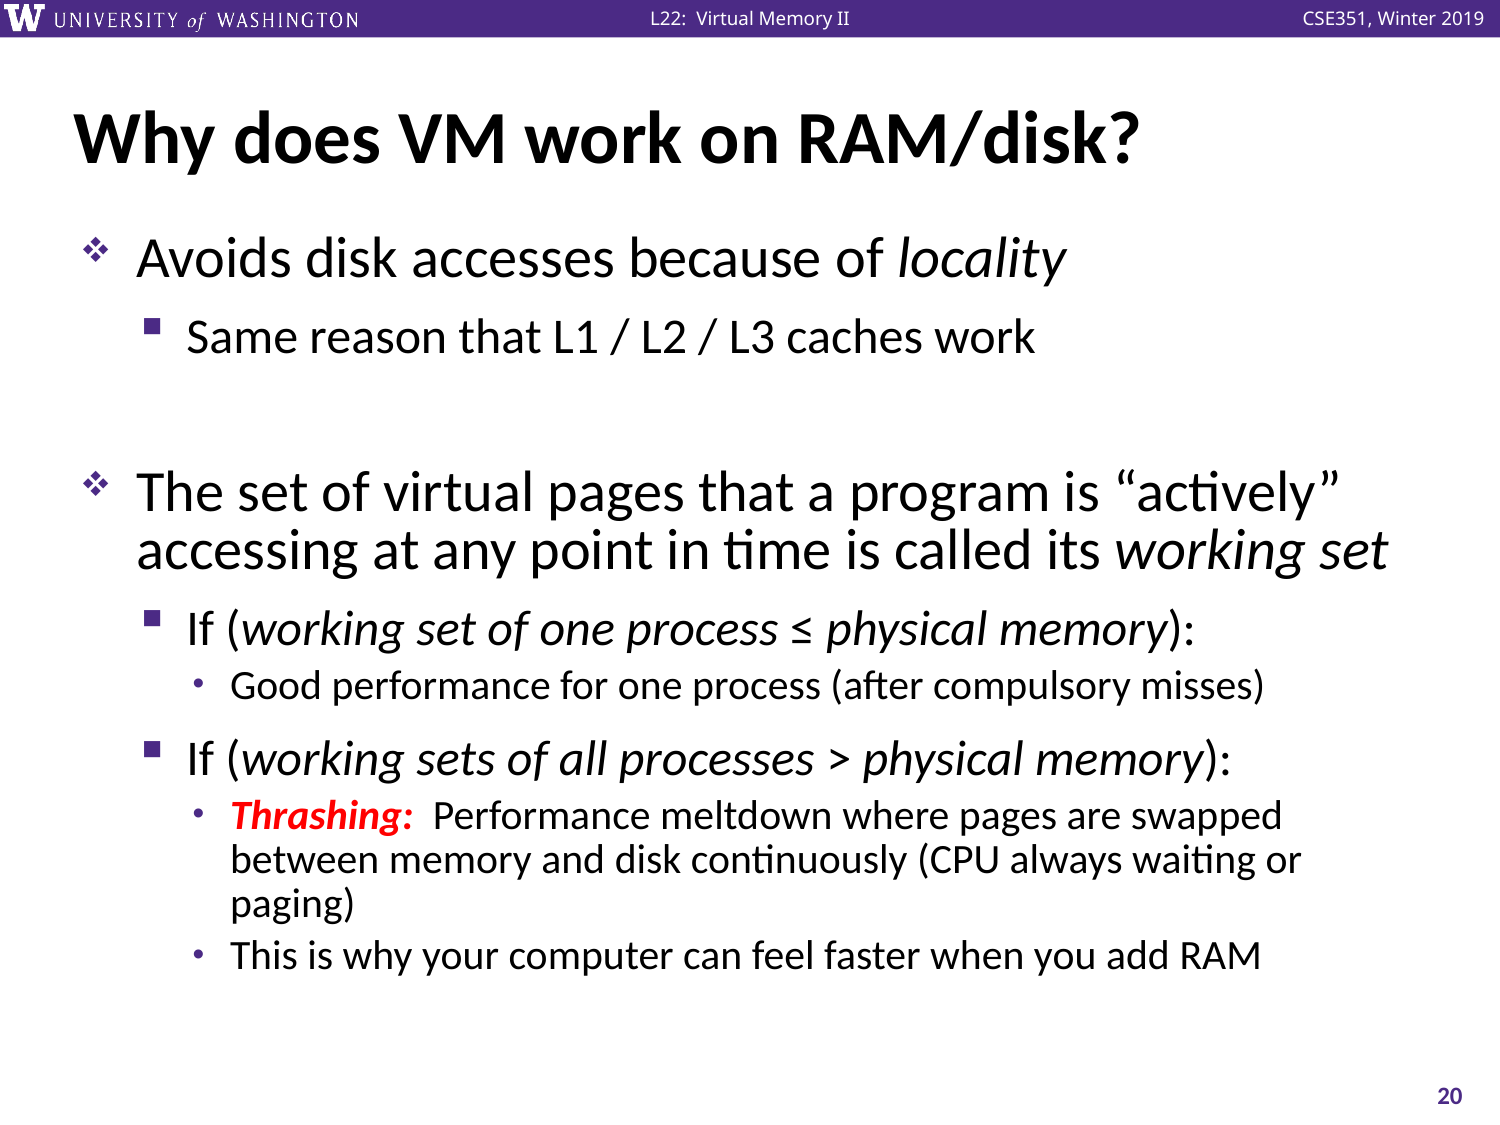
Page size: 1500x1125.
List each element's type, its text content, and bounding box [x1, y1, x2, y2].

slide_number 20 [1400, 1065, 1500, 1125]
picture [4, 4, 358, 32]
list Avoids disk accesses because of locality Same reason that L1 / L2 / L3 caches work The set of virtual pages that a program is “actively” accessing at any point in time is called its working set If (working set of one process ≤ physical memory): Good performance for one process (after compulsory misses) If (working sets of all processes > physical memory): Thrashing: Performance meltdown where pages are swapped between memory and disk continuously (CPU always waiting or paging) This is why your computer can feel faster when you add RAM [64, 223, 1438, 1040]
title Why does VM work on RAM/disk? [58, 71, 1438, 197]
